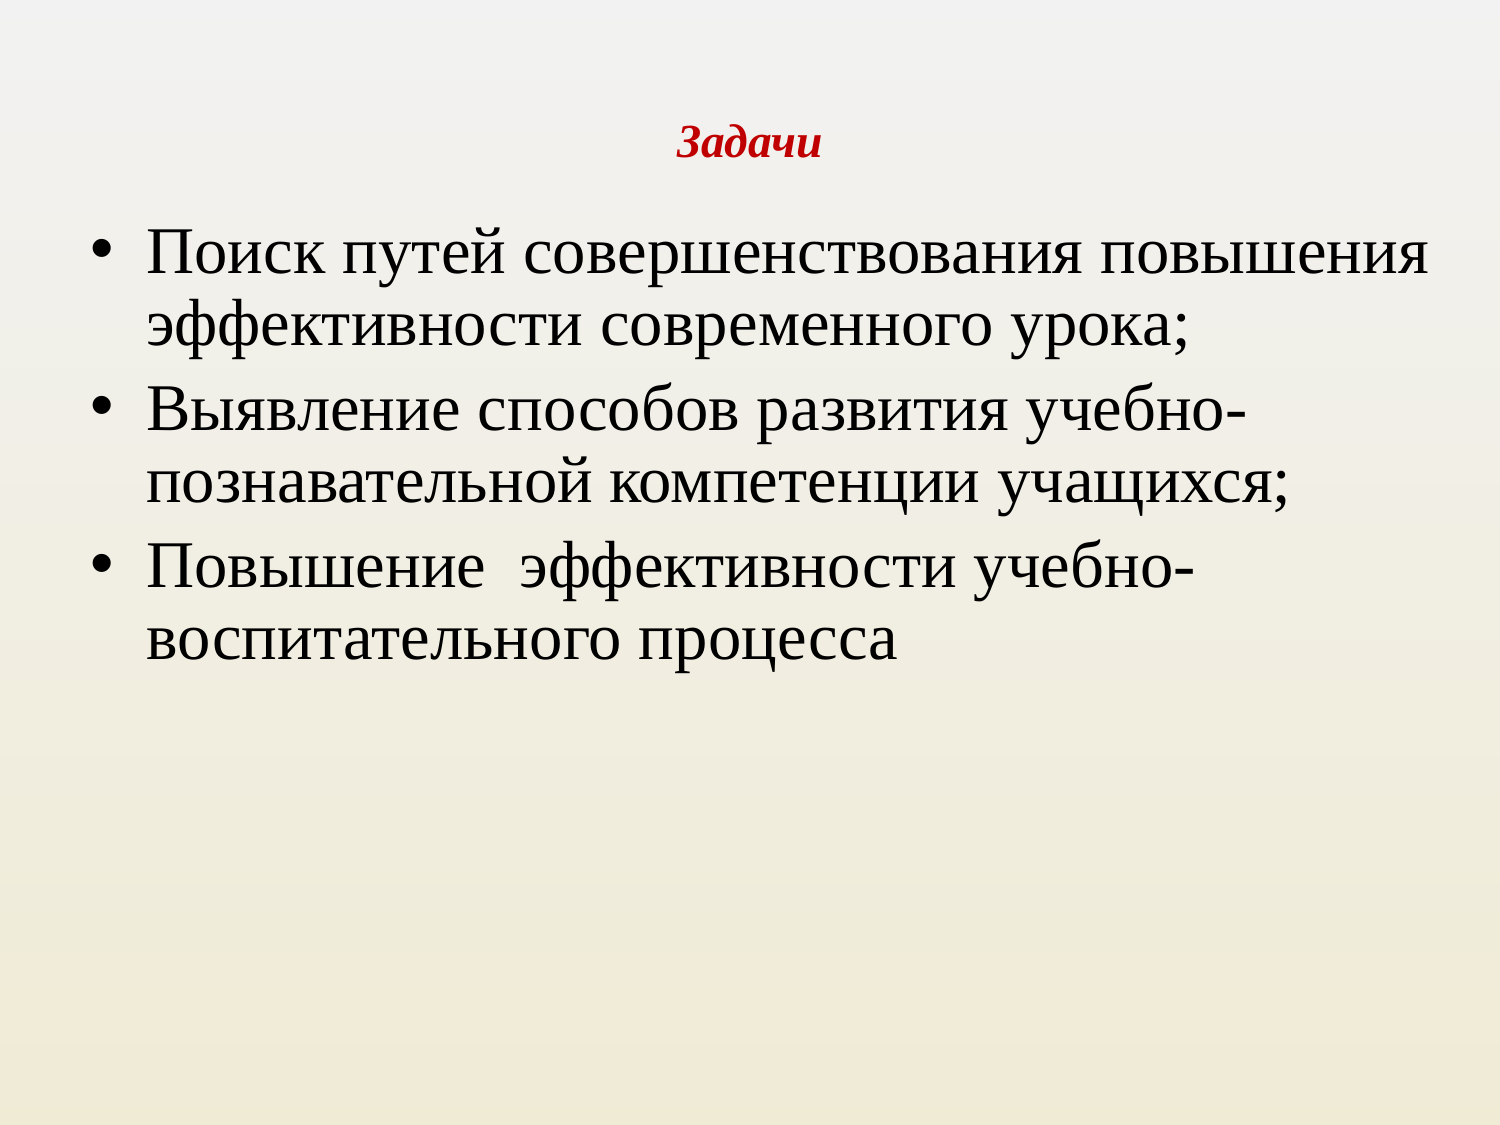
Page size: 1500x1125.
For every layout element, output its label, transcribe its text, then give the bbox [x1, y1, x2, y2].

list Поиск путей совершенствования повышения эффективности современного урока; Выявление способов развития учебно-познавательной компетенции учащихся; Повышение эффективности учебно-воспитательного процесса [75, 208, 1471, 1005]
title Задачи [75, 45, 1425, 208]
